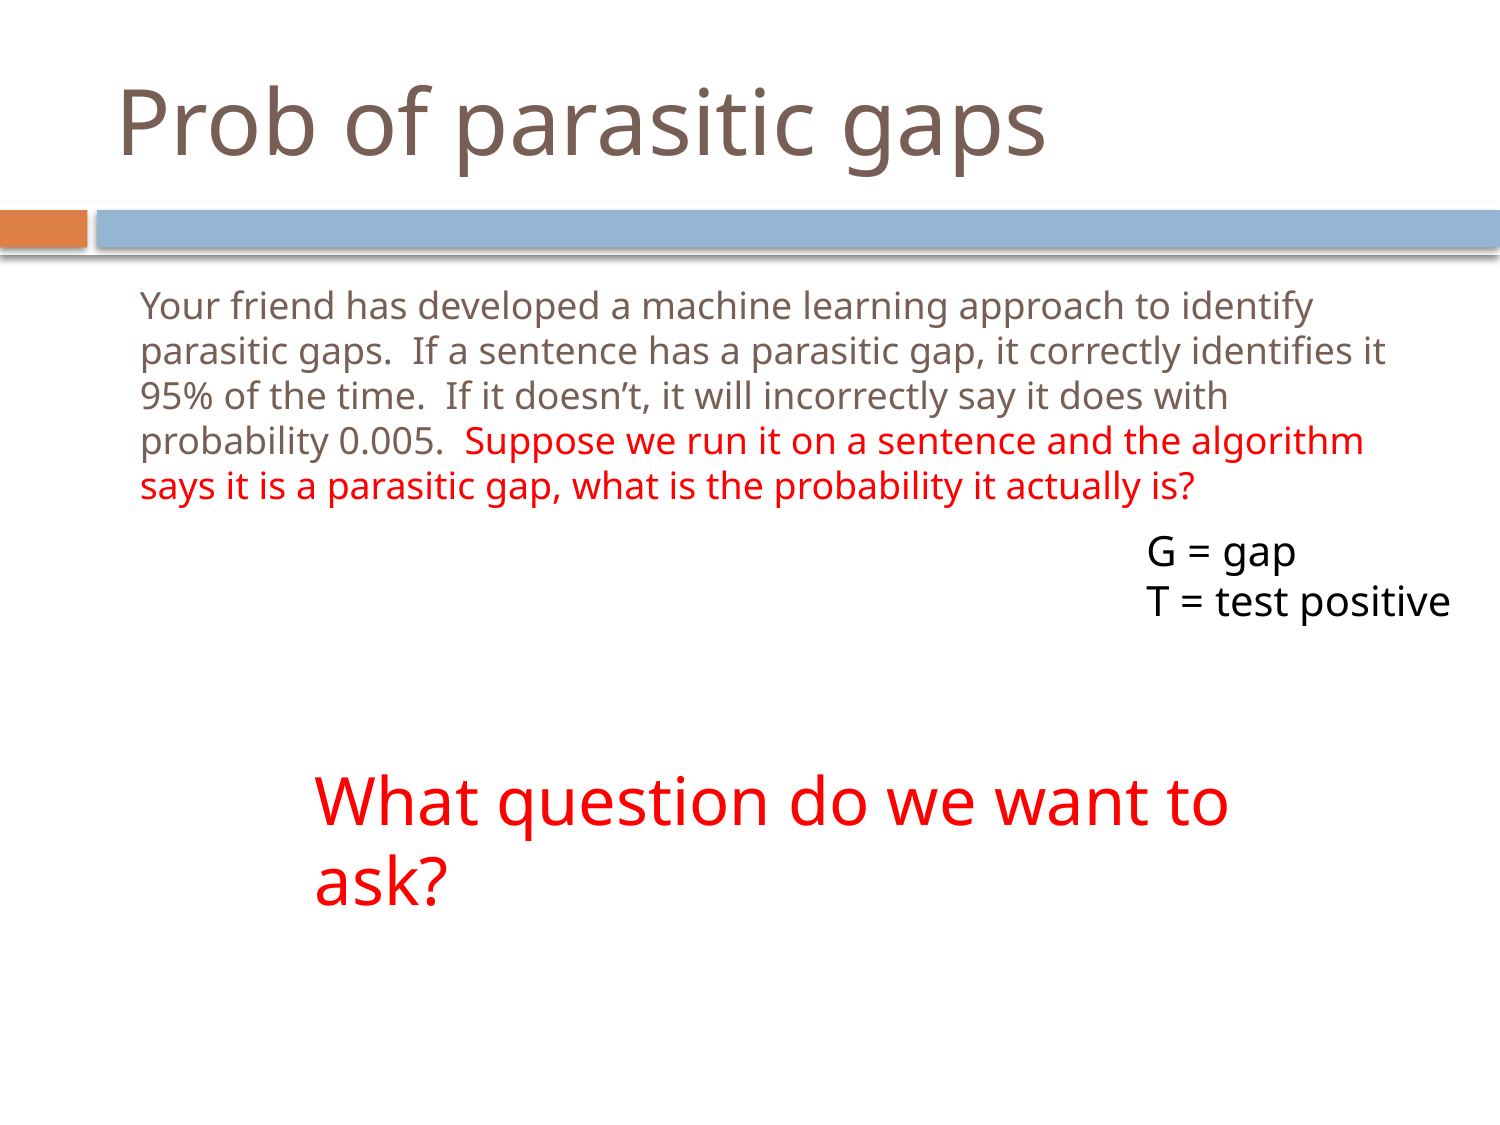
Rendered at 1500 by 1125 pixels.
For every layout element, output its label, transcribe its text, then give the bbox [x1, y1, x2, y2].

text_box What question do we want to ask? [300, 751, 1300, 927]
title Prob of parasitic gaps [100, 37, 1438, 200]
text_box G = gap T = test positive [1131, 517, 1469, 633]
text_box Your friend has developed a machine learning approach to identify parasitic gaps. If a sentence has a parasitic gap, it correctly identifies it 95% of the time. If it doesn’t, it will incorrectly say it does with probability 0.005. Suppose we run it on a sentence and the algorithm says it is a parasitic gap, what is the probability it actually is? [50, 274, 1438, 515]
